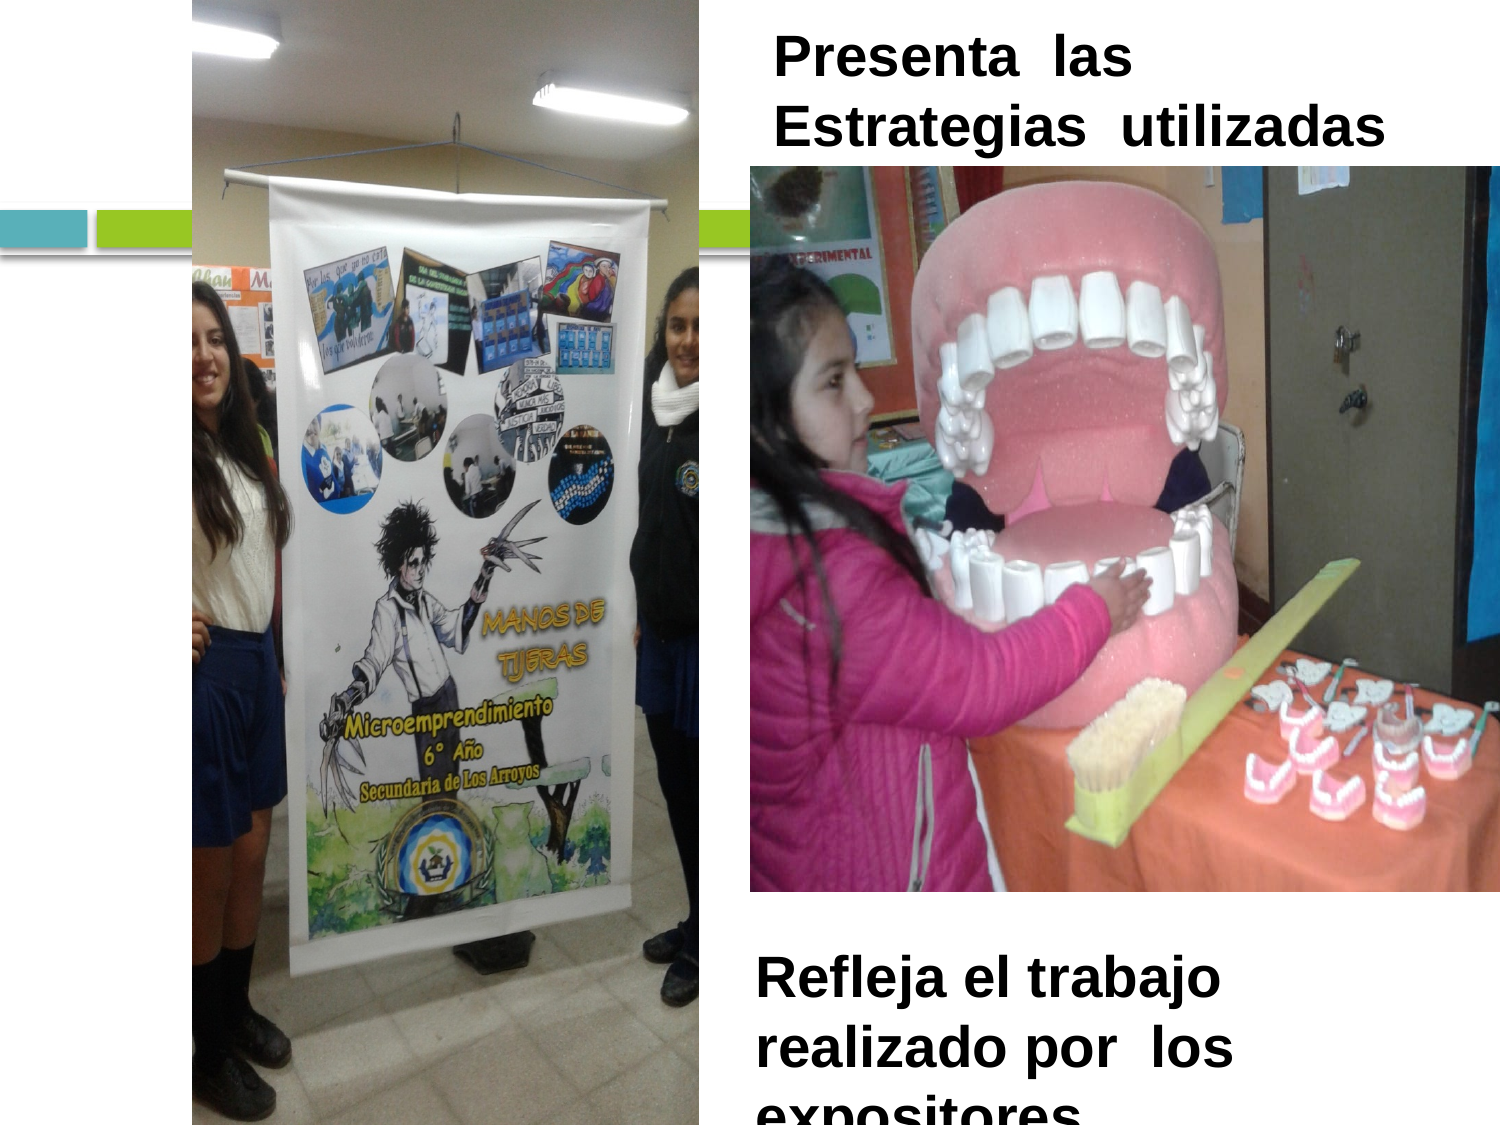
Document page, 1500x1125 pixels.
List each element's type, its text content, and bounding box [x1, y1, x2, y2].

text_box Presenta las Estrategias utilizadas [759, 10, 1466, 165]
text_box Refleja el trabajo realizado por los expositores [740, 931, 1500, 1125]
picture [750, 166, 1500, 892]
picture [192, 0, 700, 1125]
